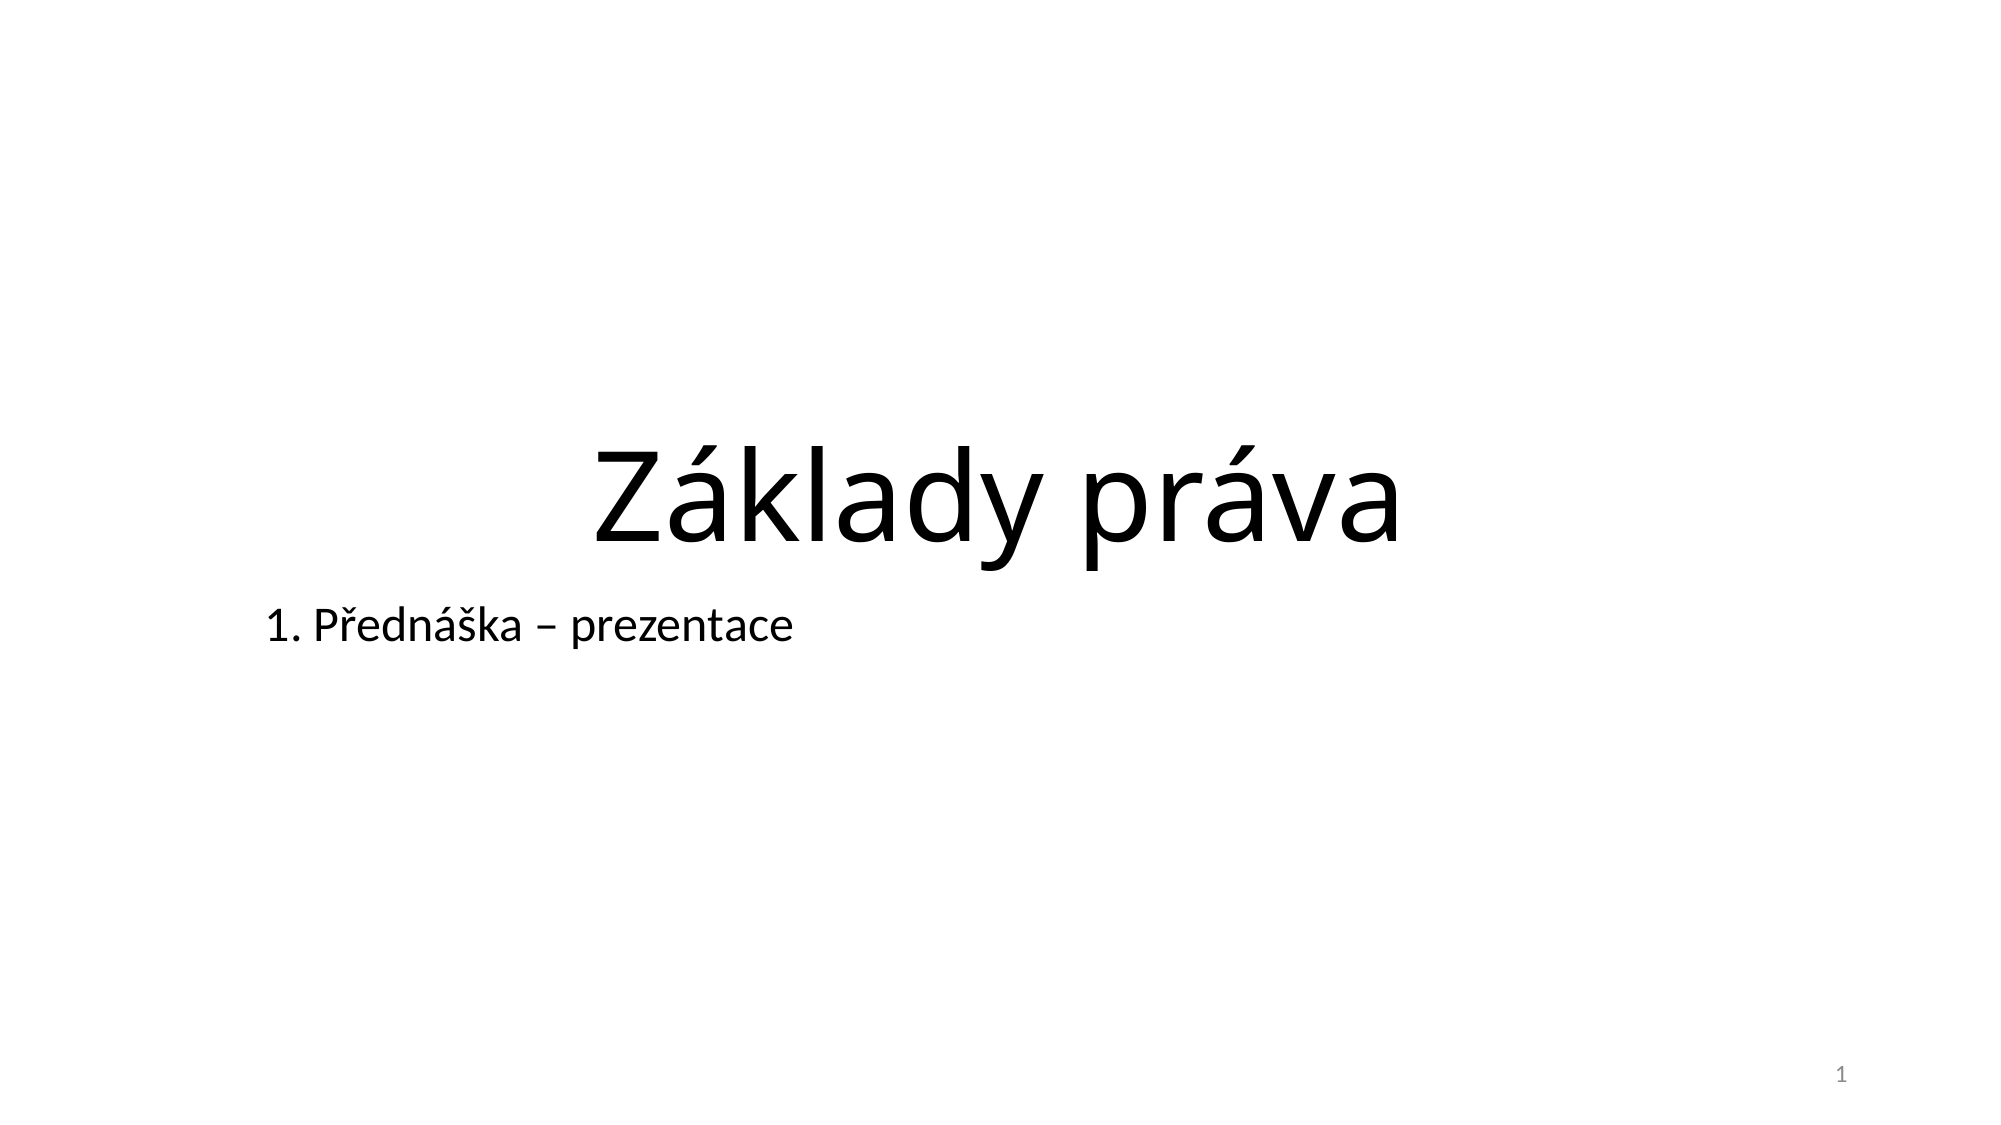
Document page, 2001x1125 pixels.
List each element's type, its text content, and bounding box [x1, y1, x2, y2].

slide_number 1 [1412, 1042, 1863, 1103]
subtitle 1. Přednáška – prezentace [249, 590, 1750, 863]
title Základy práva [249, 184, 1750, 576]
